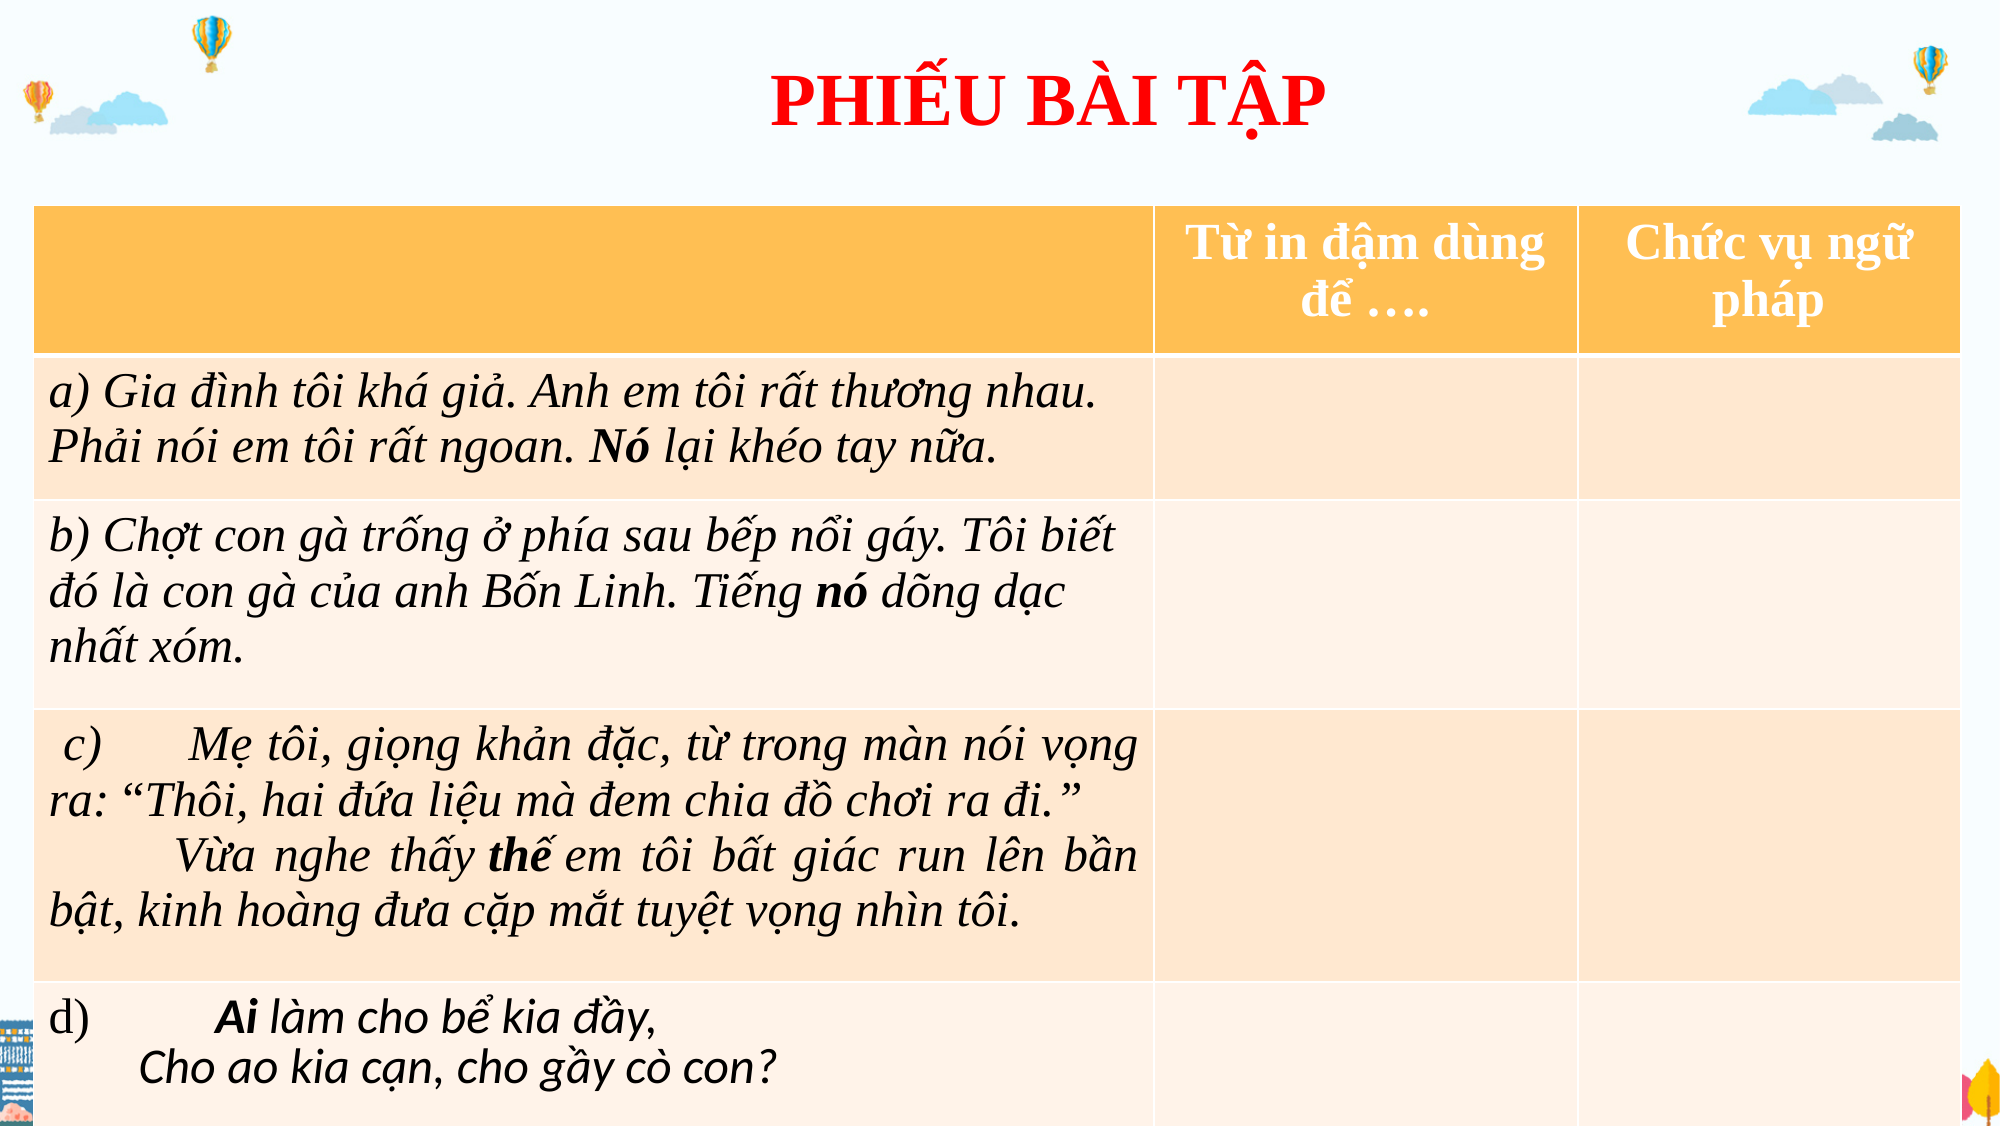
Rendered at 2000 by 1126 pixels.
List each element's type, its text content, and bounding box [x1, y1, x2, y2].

table_cell b) Chợt con gà trống ở phía sau bếp nổi gáy. Tôi biết đó là con gà của anh Bốn Linh. Tiếng nó dõng dạc nhất xóm. [34, 501, 1153, 708]
table_cell [1579, 710, 1960, 981]
table_cell [1155, 358, 1577, 499]
table_header Chức vụ ngữ pháp [1579, 206, 1960, 353]
table_cell [1155, 983, 1577, 1126]
table_cell c) Mẹ tôi, giọng khản đặc, từ trong màn nói vọng ra: “Thôi, hai đứa liệu mà đem chia đồ chơi ra đi.” Vừa nghe thấy thế em tôi bất giác run lên bần bật, kinh hoàng đưa cặp mắt tuyệt vọng nhìn tôi. [34, 710, 1153, 981]
text_box PHIẾU BÀI TẬP [416, 43, 1682, 148]
table_cell [1155, 710, 1577, 981]
table_cell [1579, 501, 1960, 708]
picture [0, 0, 2000, 1126]
table_header Từ in đậm dùng để …. [1155, 206, 1577, 353]
table_cell [1579, 983, 1960, 1126]
table_cell [1579, 358, 1960, 499]
table_cell a) Gia đình tôi khá giả. Anh em tôi rất thương nhau. Phải nói em tôi rất ngoan. Nó lại khéo tay nữa. [34, 358, 1153, 499]
table_cell d) Ai làm cho bể kia đầy, Cho ao kia cạn, cho gầy cò con? [34, 983, 1153, 1126]
table_cell [1155, 501, 1577, 708]
table_header [34, 206, 1153, 353]
